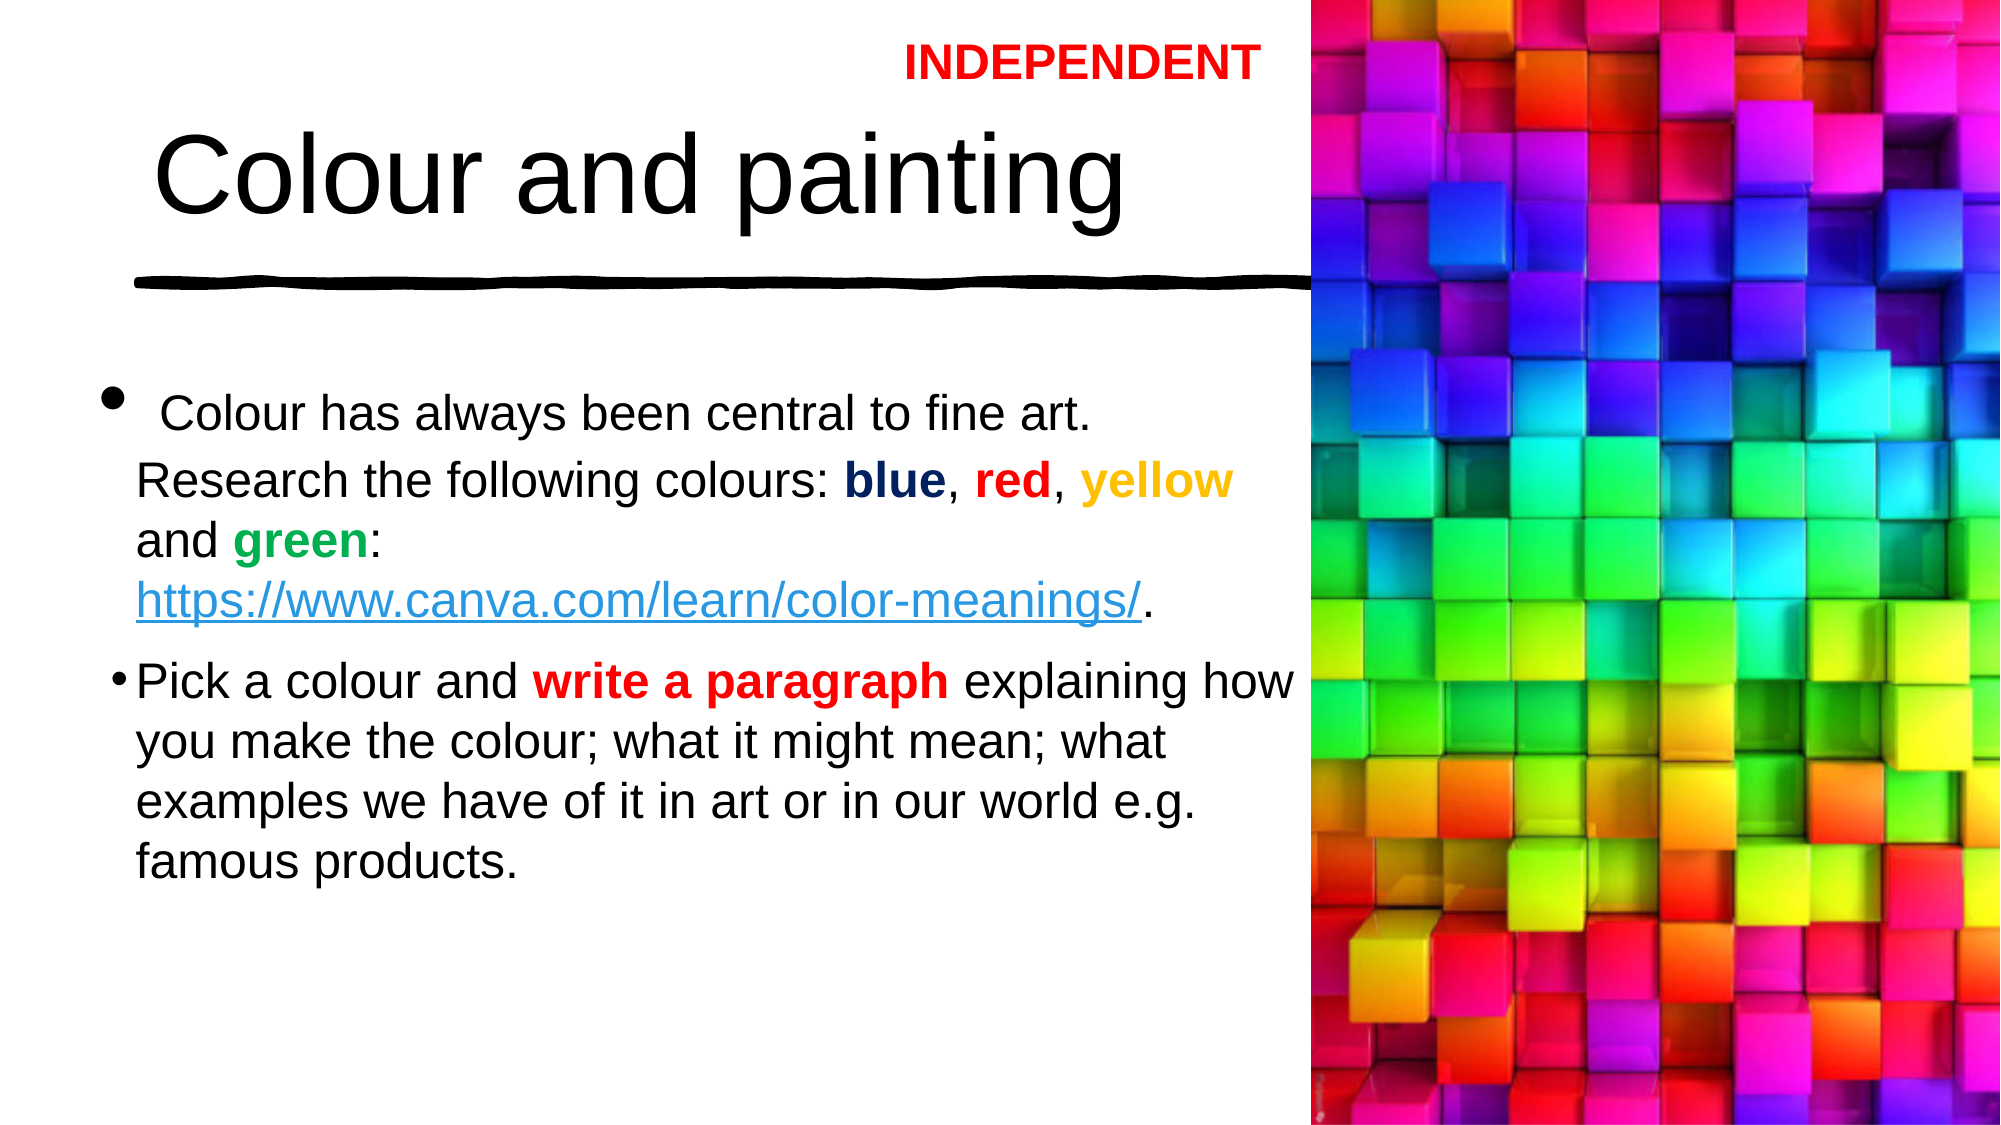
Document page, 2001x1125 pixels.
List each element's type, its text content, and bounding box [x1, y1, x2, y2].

picture [1092, 1, 2000, 1124]
list Colour has always been central to fine art. Research the following colours: blue, red, yellow and green: https://www.canva.com/learn/color-meanings/. Pick a colour and write a paragraph explaining how you make the colour; what it might mean; what examples we have of it in art or in our world e.g. famous products. [83, 338, 1311, 1036]
text_box INDEPENDENT [854, 21, 1311, 97]
title Colour and painting [137, 59, 1311, 278]
